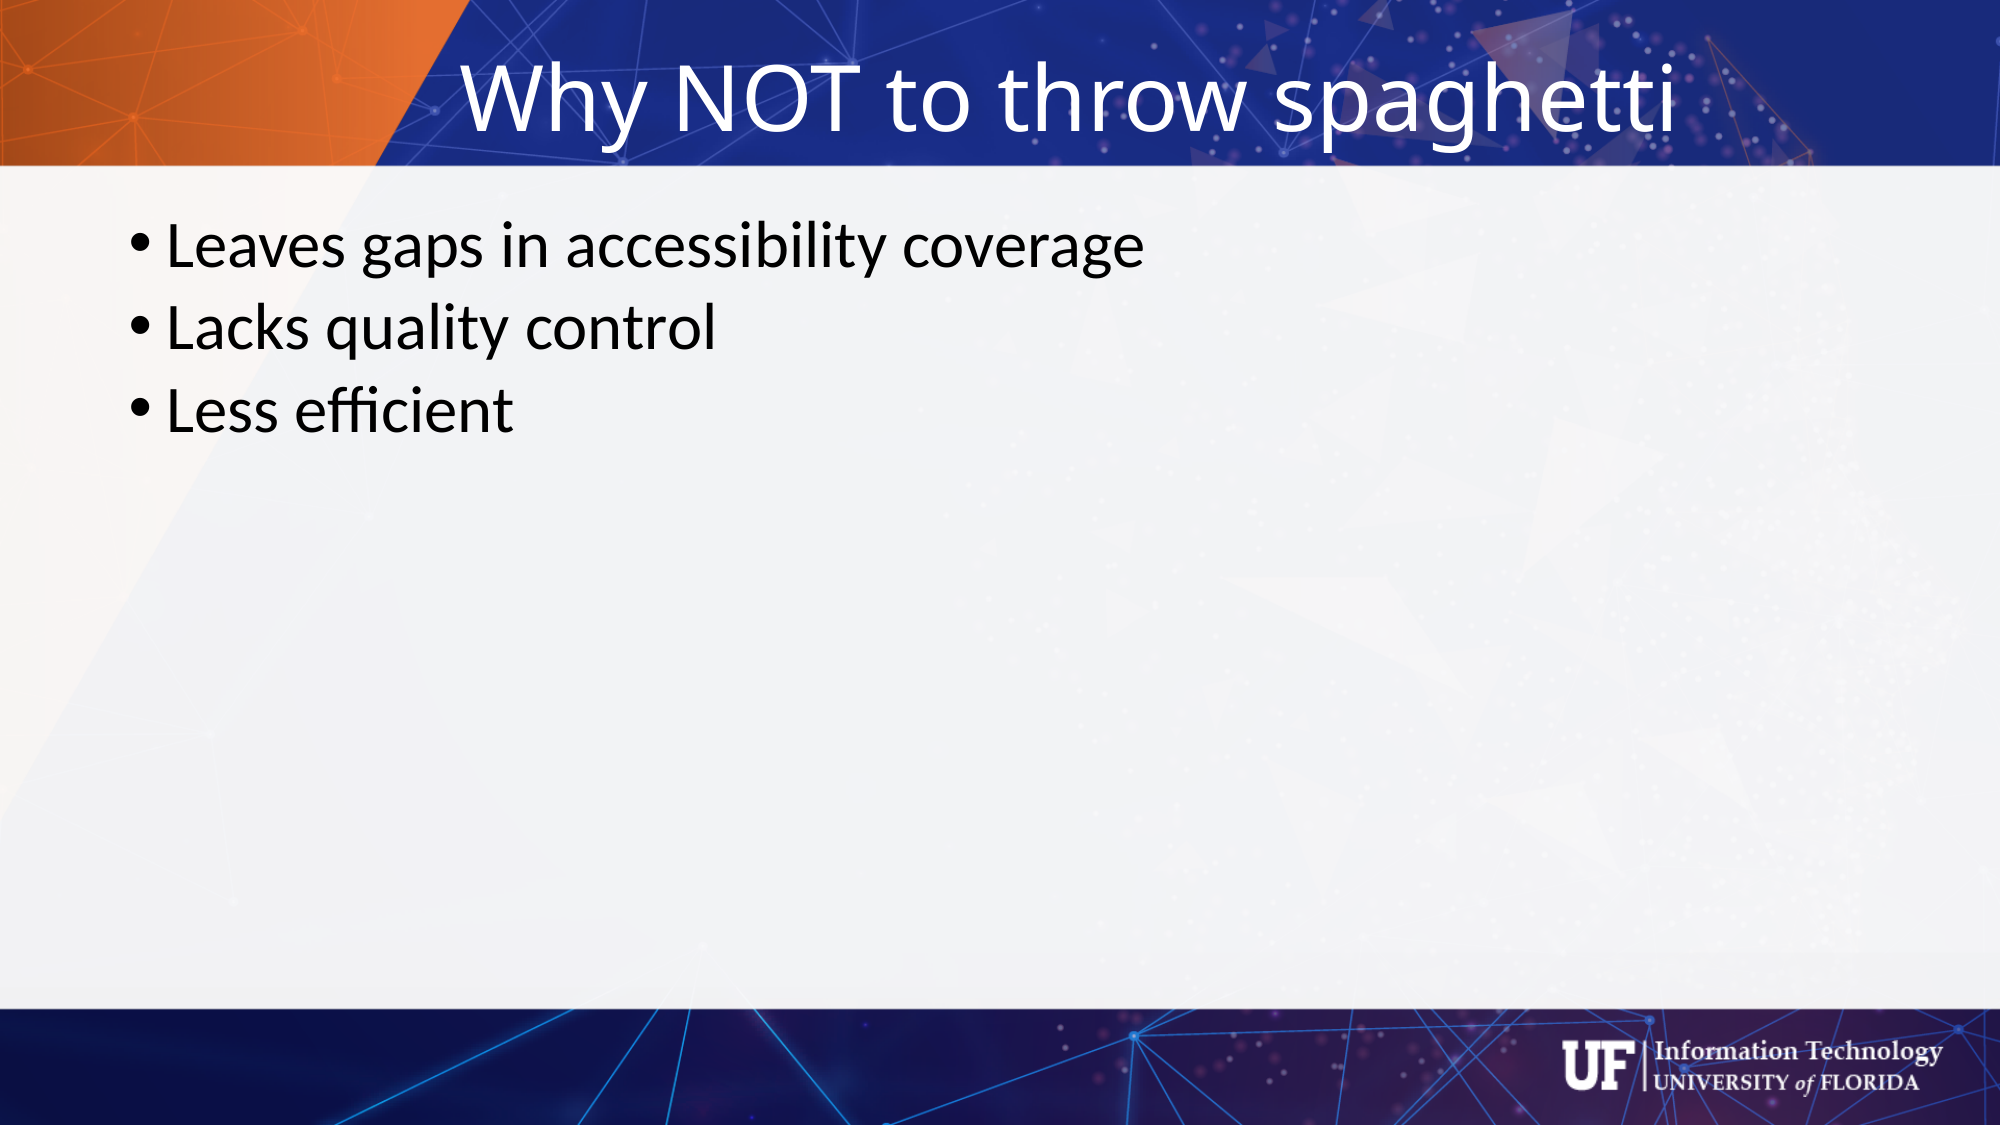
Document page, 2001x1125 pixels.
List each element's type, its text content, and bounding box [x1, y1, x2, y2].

title Why NOT to throw spaghetti [444, 0, 2000, 211]
picture [0, 0, 2000, 1125]
list Leaves gaps in accessibility coverage Lacks quality control Less efficient [38, 202, 1764, 863]
